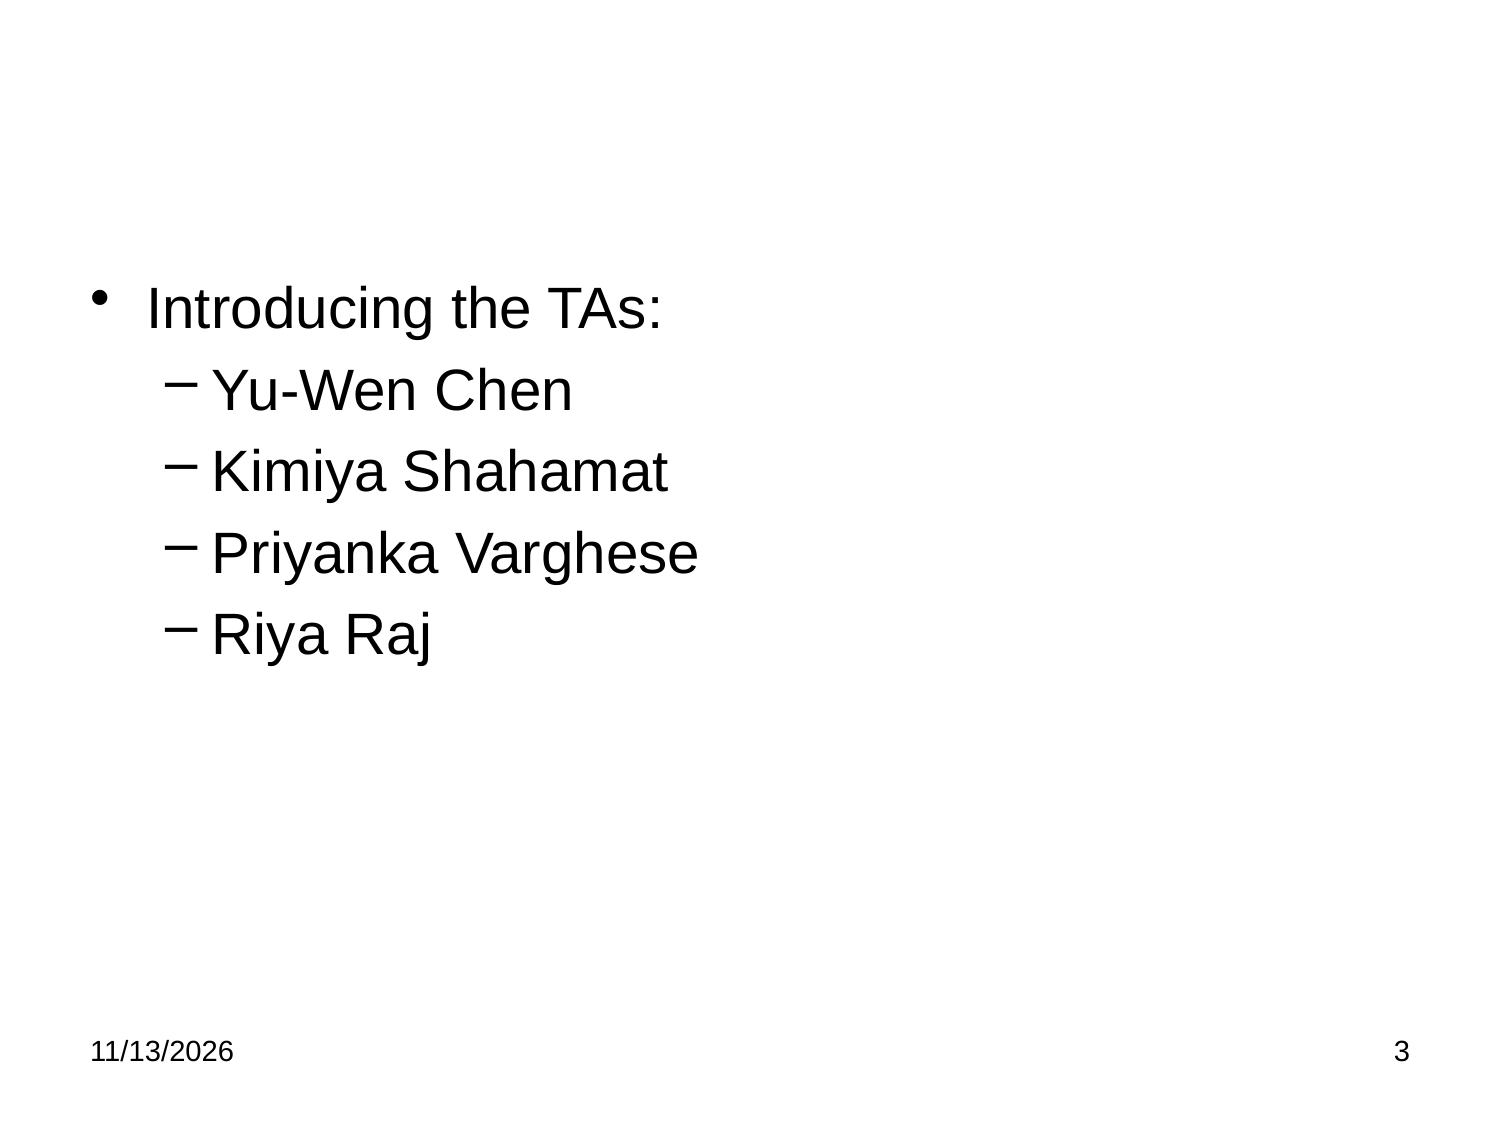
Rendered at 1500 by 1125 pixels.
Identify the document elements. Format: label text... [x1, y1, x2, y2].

slide_number 3 [1074, 1024, 1425, 1103]
list Introducing the TAs: Yu-Wen Chen Kimiya Shahamat Priyanka Varghese Riya Raj [75, 262, 1425, 1005]
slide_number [75, 1024, 425, 1103]
